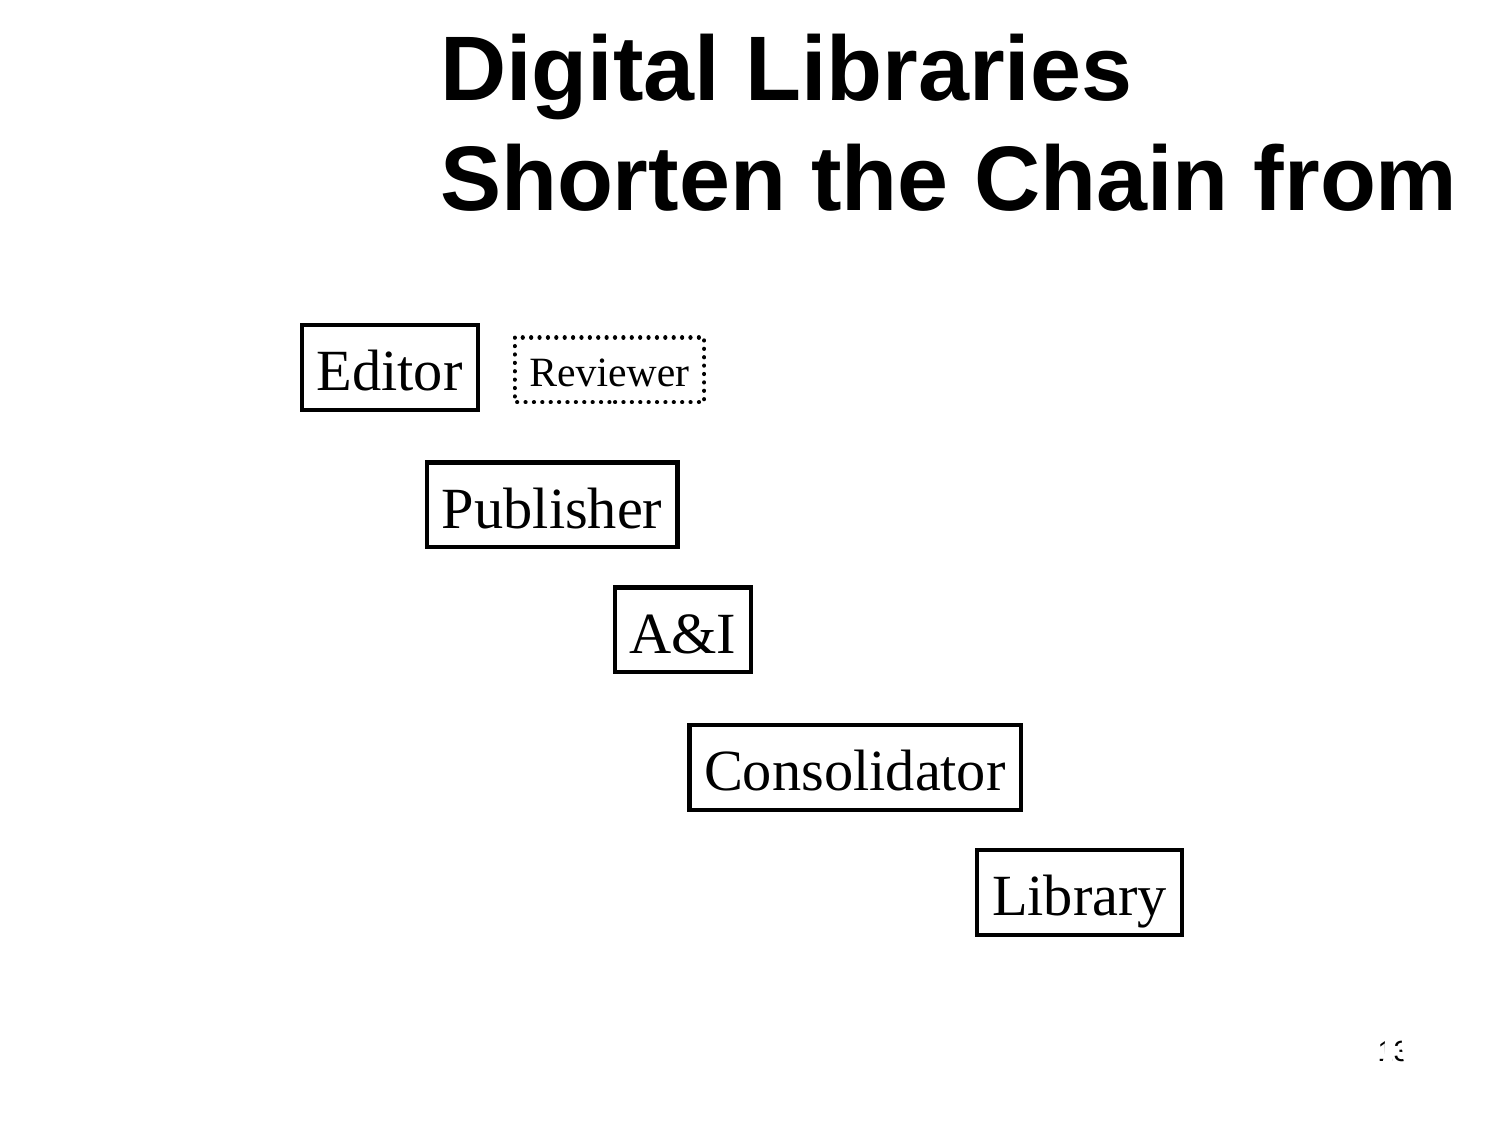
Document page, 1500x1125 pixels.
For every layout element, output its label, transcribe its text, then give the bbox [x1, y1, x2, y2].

text_box Library [977, 849, 1182, 935]
title Digital Libraries Shorten the Chain from [424, 24, 1476, 213]
text_box Publisher [427, 462, 678, 548]
text_box Consolidator [689, 725, 1021, 810]
text_box Reviewer [514, 337, 705, 403]
text_box Editor [302, 324, 478, 410]
text_box A&I [614, 587, 752, 673]
slide_number 13 [1074, 1024, 1426, 1103]
